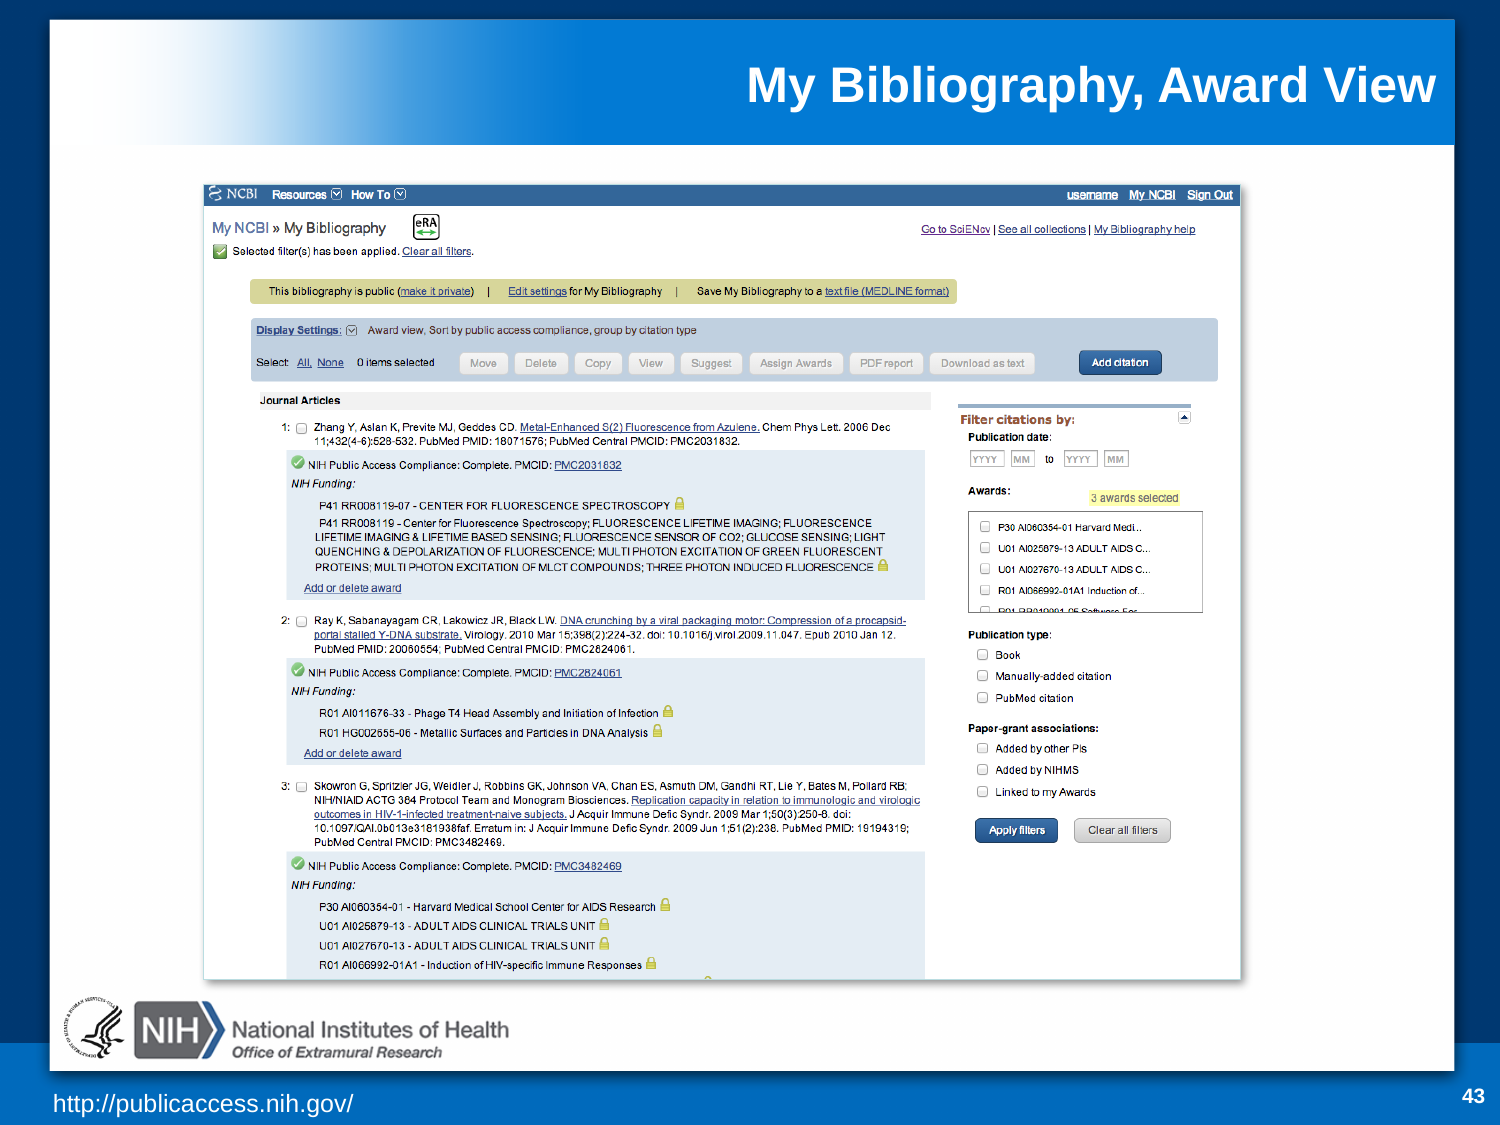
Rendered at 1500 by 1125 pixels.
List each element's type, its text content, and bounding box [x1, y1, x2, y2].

slide_number 43 [1274, 1074, 1500, 1101]
title My Bibliography, Award View [217, 20, 1452, 146]
picture [0, 0, 1500, 1125]
